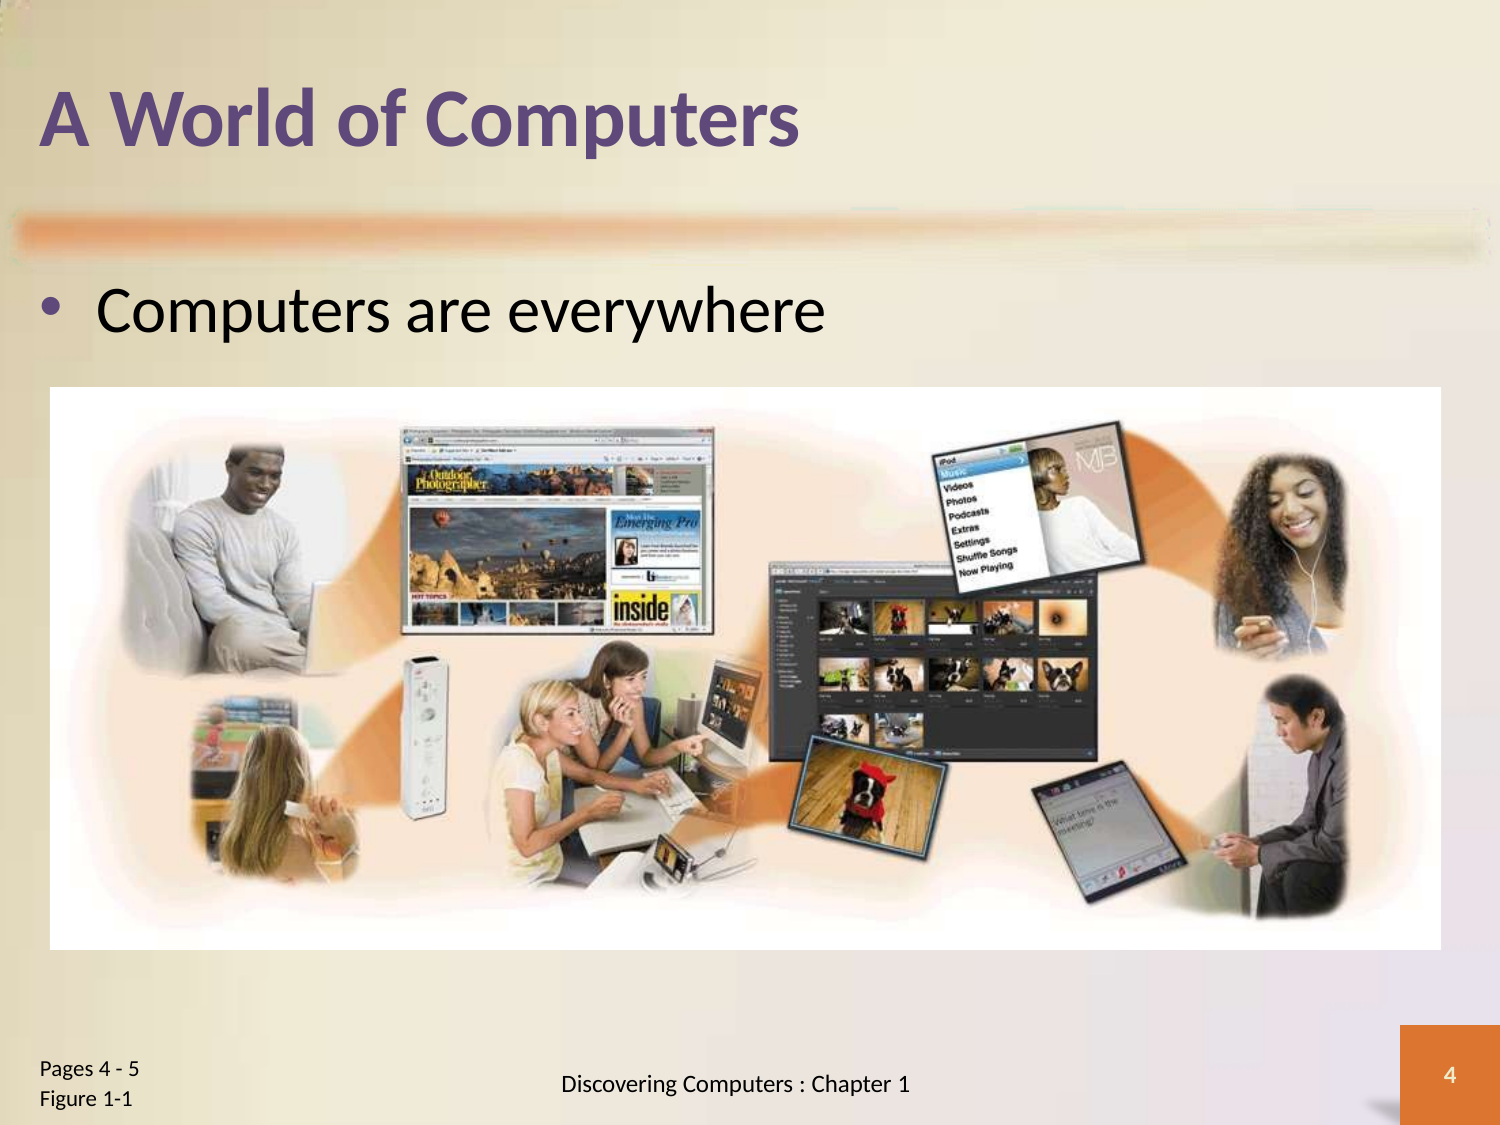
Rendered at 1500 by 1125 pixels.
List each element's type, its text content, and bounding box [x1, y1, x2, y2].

text_box Pages 4 - 5 Figure 1-1 [37, 1048, 142, 1112]
text_box 4 [1441, 1056, 1459, 1089]
text_box Computers are everywhere [37, 263, 835, 346]
text_box [49, 387, 1442, 950]
text_box Discovering Computers : Chapter 1 [559, 1065, 966, 1098]
title A World of Computers [37, 61, 810, 252]
picture [0, 0, 1500, 1125]
